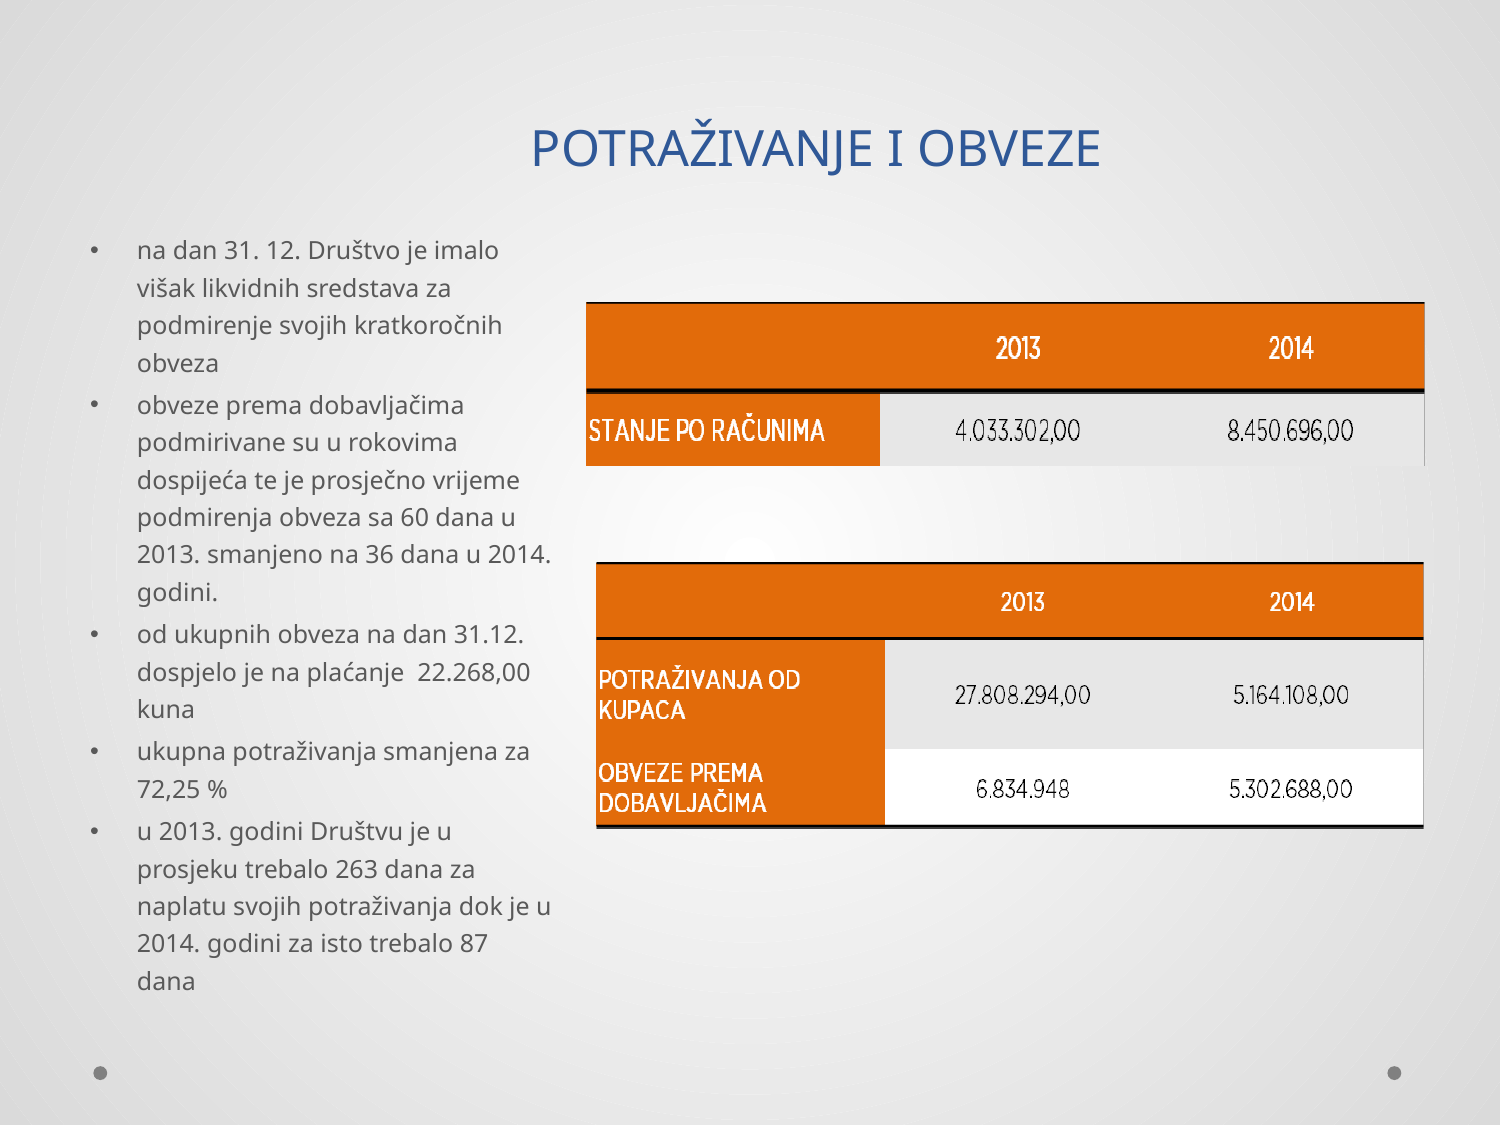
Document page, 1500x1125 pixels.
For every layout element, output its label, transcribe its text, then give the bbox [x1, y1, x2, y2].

picture [596, 562, 1424, 835]
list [586, 302, 1426, 469]
title POTRAŽIVANJE I OBVEZE [171, 43, 1463, 185]
list na dan 31. 12. Društvo je imalo višak likvidnih sredstava za podmirenje svojih kratkoročnih obveza obveze prema dobavljačima podmirivane su u rokovima dospijeća te je prosječno vrijeme podmirenja obveza sa 60 dana u 2013. smanjeno na 36 dana u 2014. godini. od ukupnih obveza na dan 31.12. dospjelo je na plaćanje 22.268,00 kuna ukupna potraživanja smanjena za 72,25 % u 2013. godini Društvu je u prosjeku trebalo 263 dana za naplatu svojih potraživanja dok je u 2014. godini za isto trebalo 87 dana [75, 219, 569, 1005]
